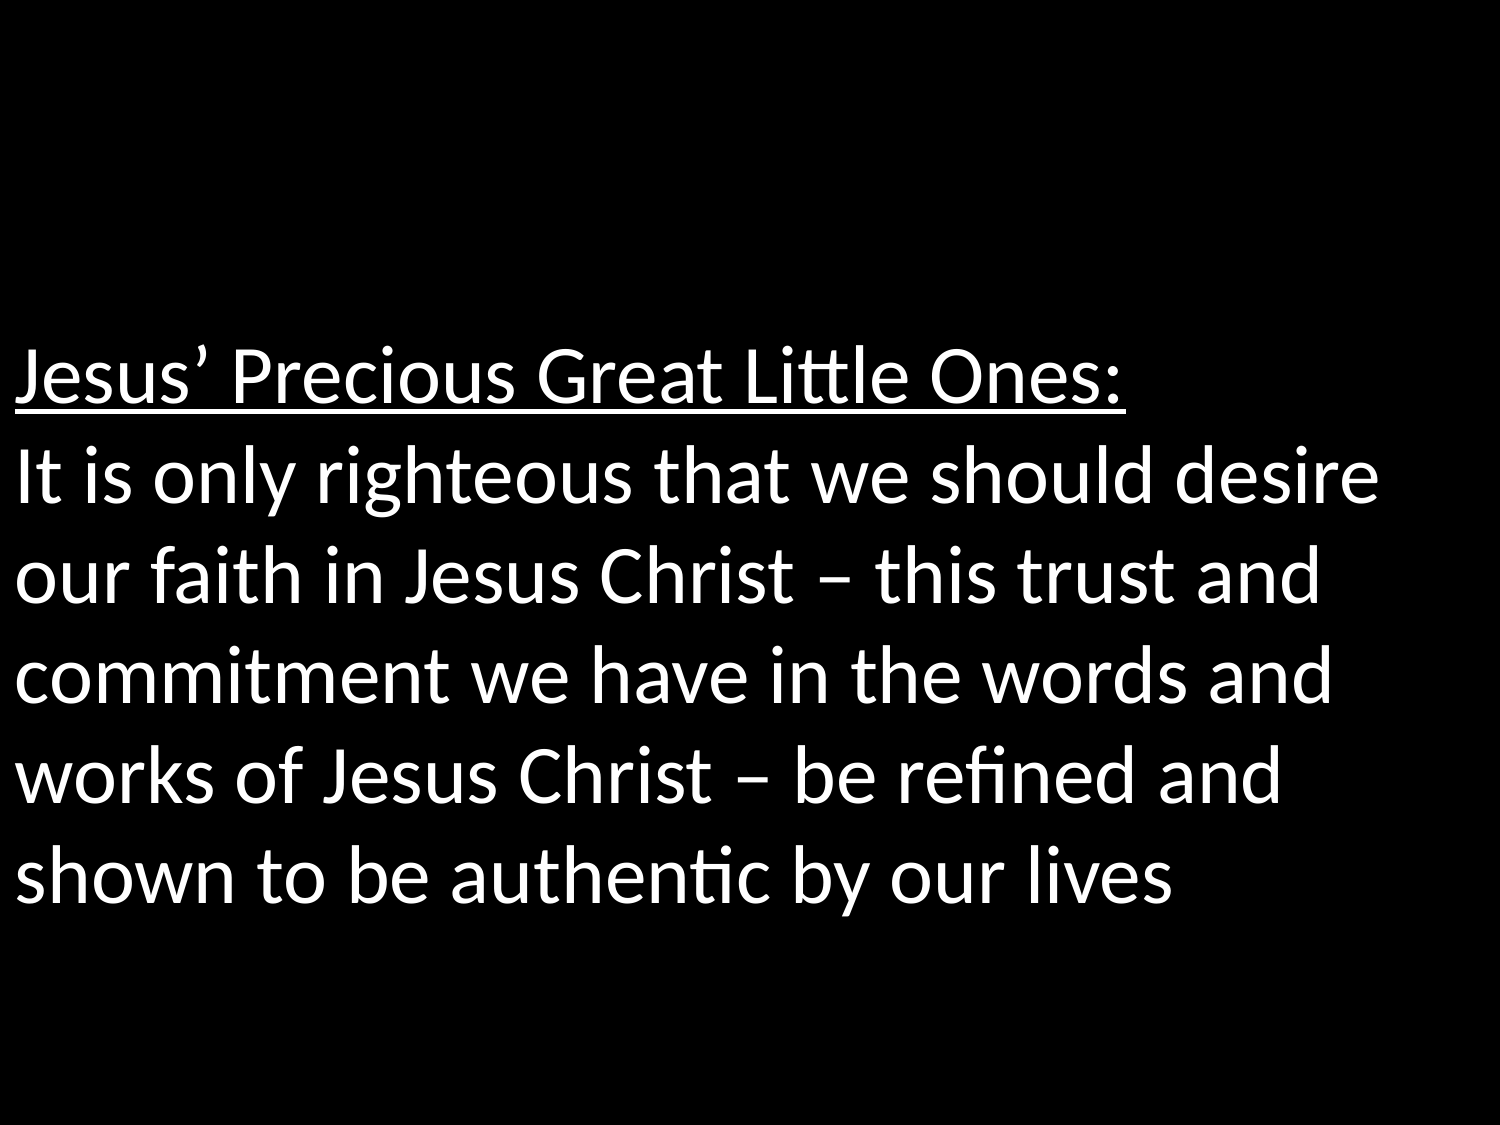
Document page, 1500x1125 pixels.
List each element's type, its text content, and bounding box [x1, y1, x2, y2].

text_box Jesus’ Precious Great Little Ones: It is only righteous that we should desire our faith in Jesus Christ – this trust and commitment we have in the words and works of Jesus Christ – be refined and shown to be authentic by our lives [0, 312, 1500, 928]
